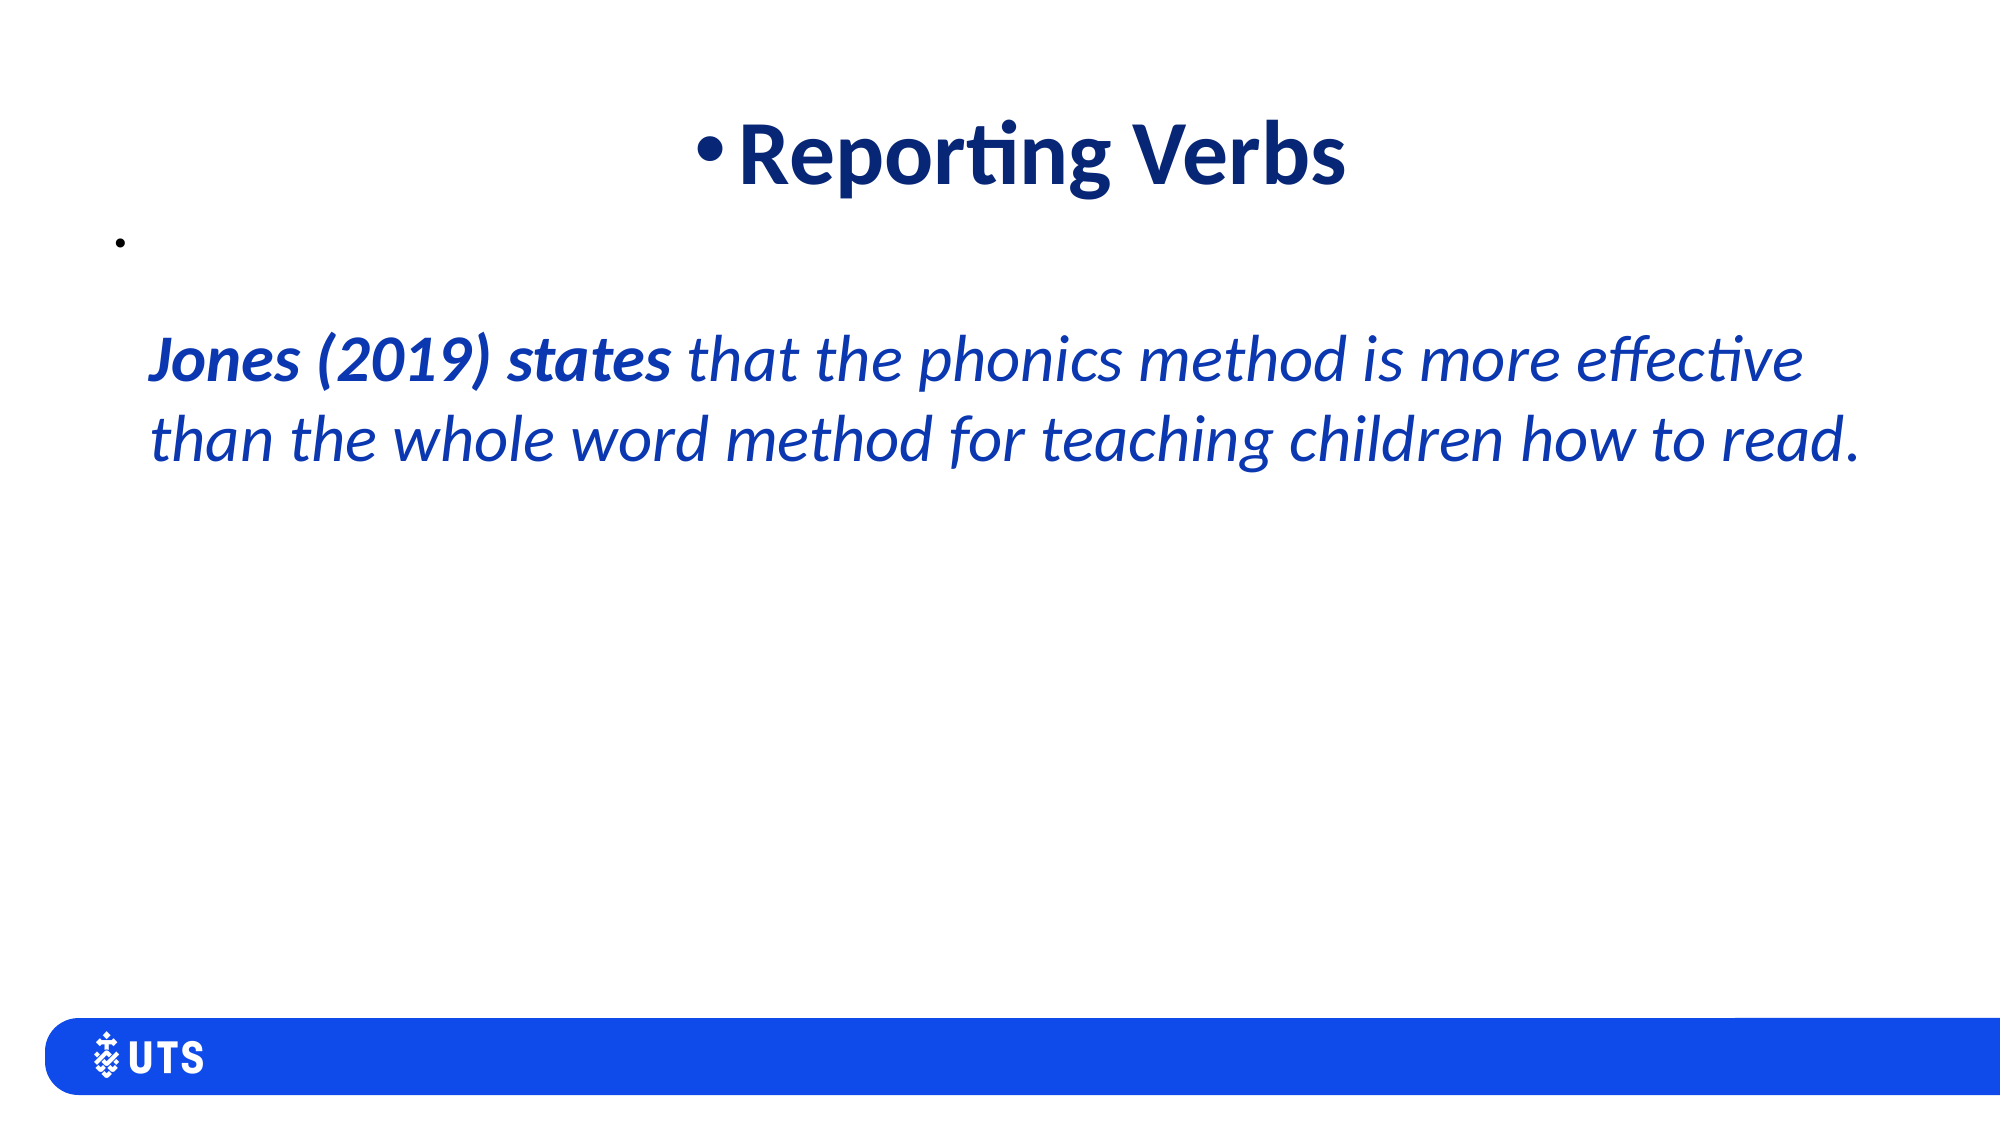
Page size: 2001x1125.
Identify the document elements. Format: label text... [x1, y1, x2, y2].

picture [94, 1031, 203, 1078]
list Reporting Verbs [99, 84, 1943, 244]
text_box Jones (2019) states that the phonics method is more effective than the whole word method for teaching children how to read. [134, 307, 1901, 543]
